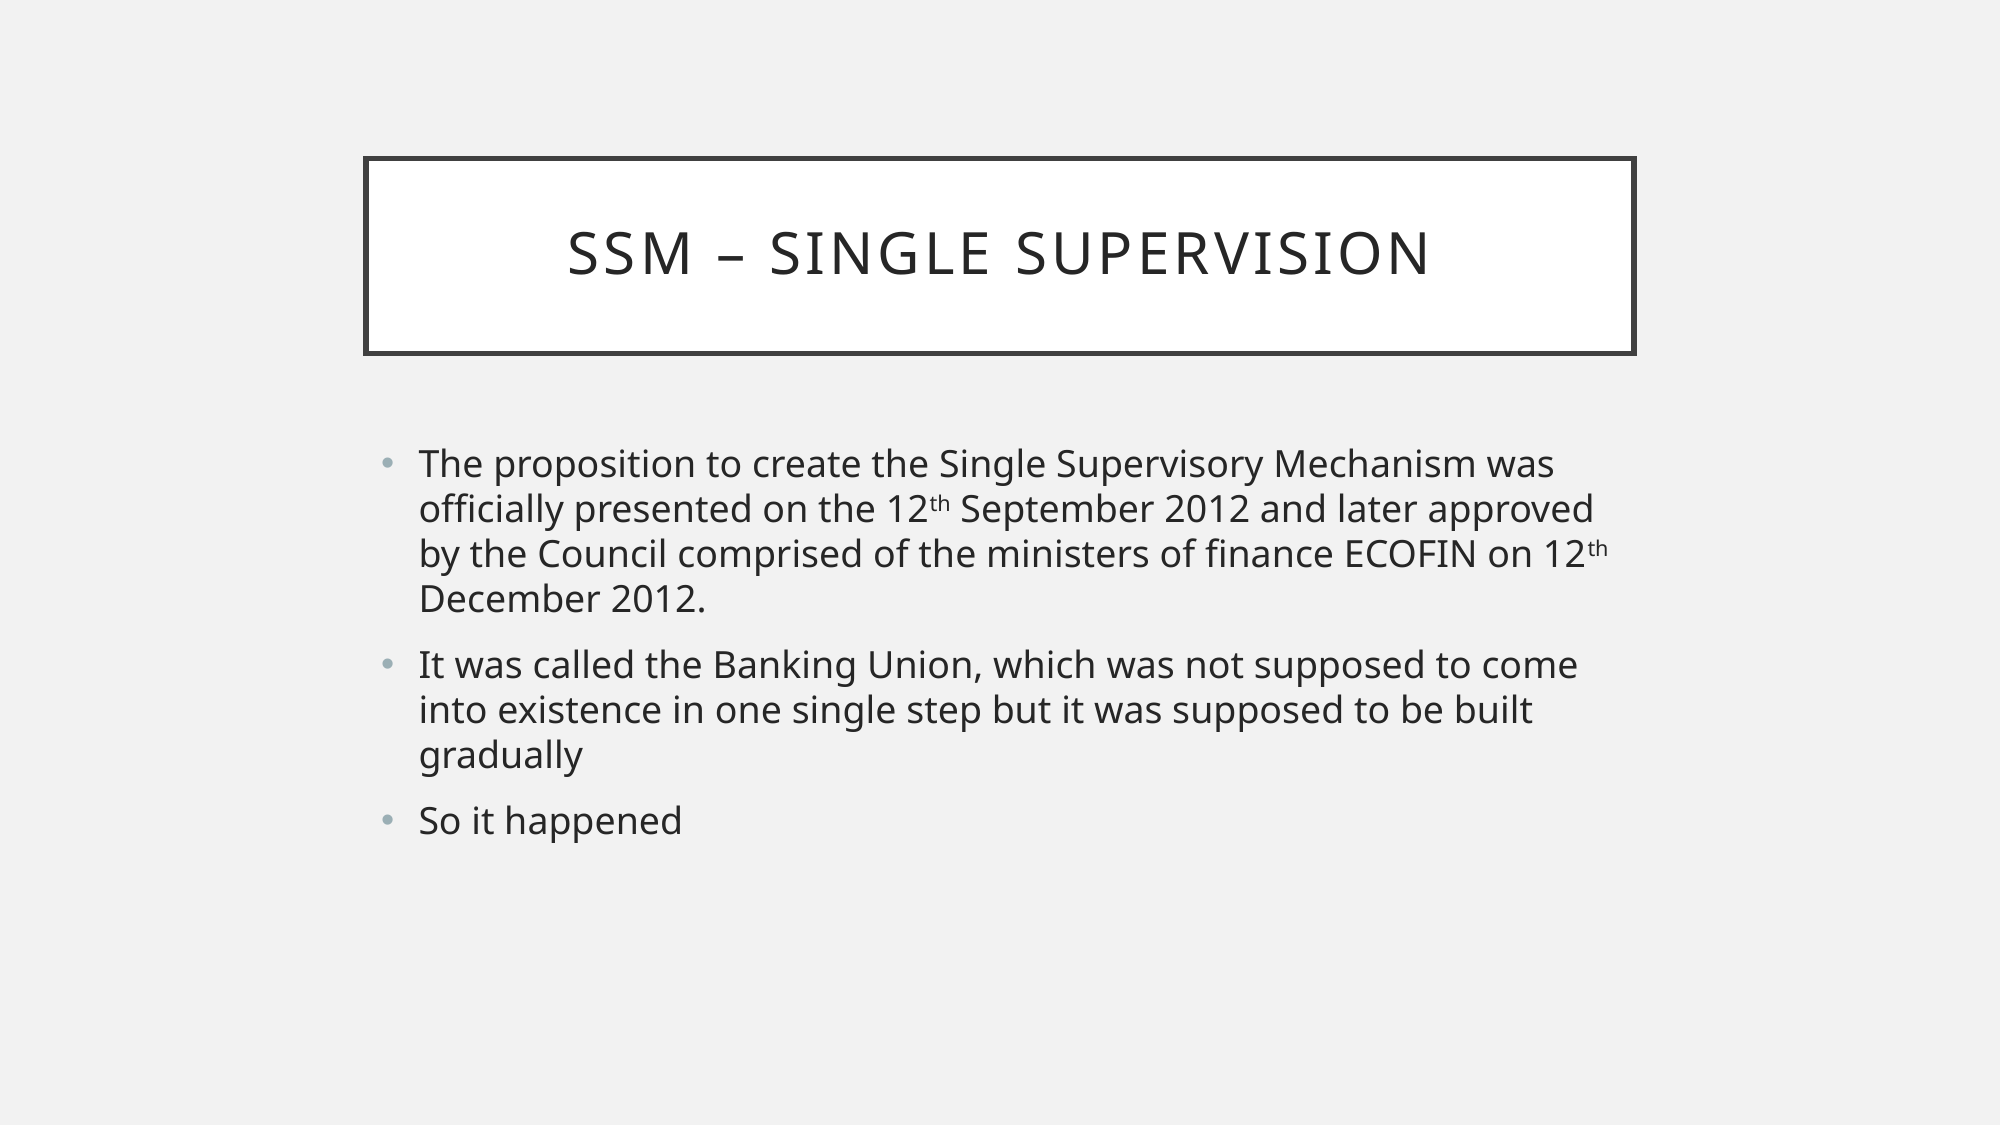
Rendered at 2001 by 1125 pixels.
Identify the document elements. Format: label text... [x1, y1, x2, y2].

list The proposition to create the Single Supervisory Mechanism was officially presented on the 12th September 2012 and later approved by the Council comprised of the ministers of finance ECOFIN on 12th December 2012. It was called the Banking Union, which was not supposed to come into existence in one single step but it was supposed to be built gradually So it happened [366, 432, 1634, 942]
title SSM – Single supervision [363, 156, 1637, 356]
